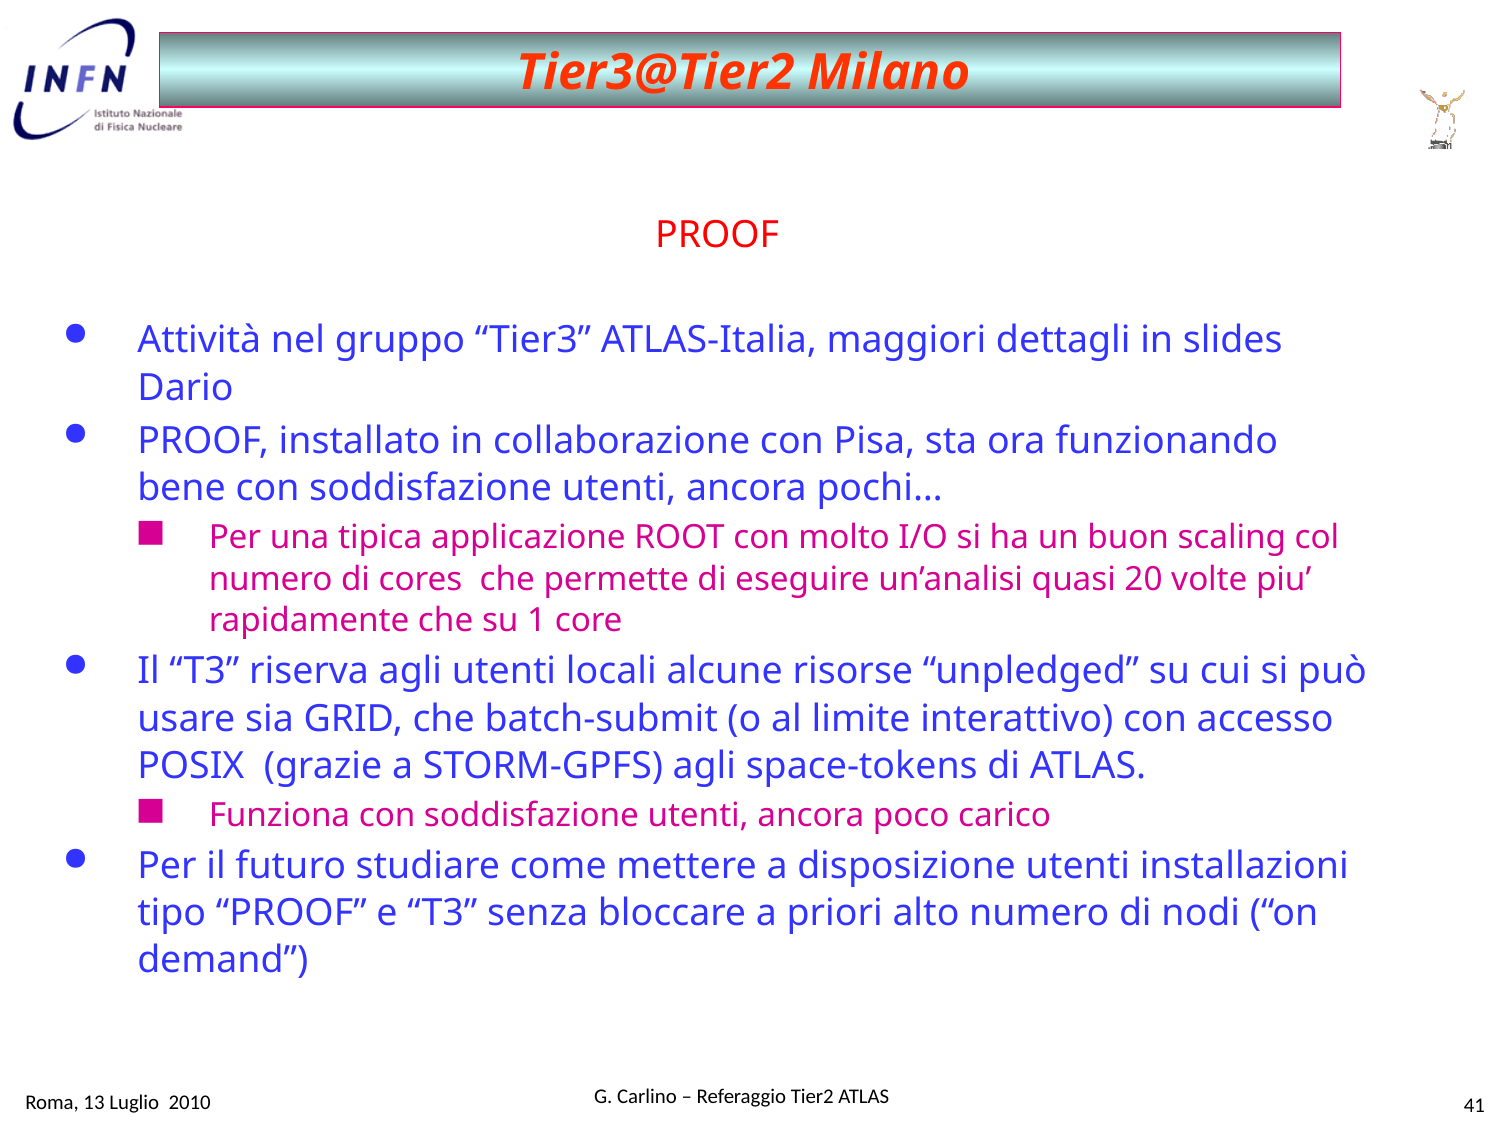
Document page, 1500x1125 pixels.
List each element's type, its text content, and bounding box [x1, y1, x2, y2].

list PROOF Attività nel gruppo “Tier3” ATLAS-Italia, maggiori dettagli in slides Dario PROOF, installato in collaborazione con Pisa, sta ora funzionando bene con soddisfazione utenti, ancora pochi… Per una tipica applicazione ROOT con molto I/O si ha un buon scaling col numero di cores che permette di eseguire un’analisi quasi 20 volte piu’ rapidamente che su 1 core Il “T3” riserva agli utenti locali alcune risorse “unpledged” su cui si può usare sia GRID, che batch-submit (o al limite interattivo) con accesso POSIX (grazie a STORM-GPFS) agli space-tokens di ATLAS. Funziona con soddisfazione utenti, ancora poco carico Per il futuro studiare come mettere a disposizione utenti installazioni tipo “PROOF” e “T3” senza bloccare a priori alto numero di nodi (“on demand”) [34, 200, 1385, 943]
text_box Tier3@Tier2 Milano [159, 32, 1341, 108]
picture [1381, 0, 1500, 149]
picture [0, 5, 199, 155]
